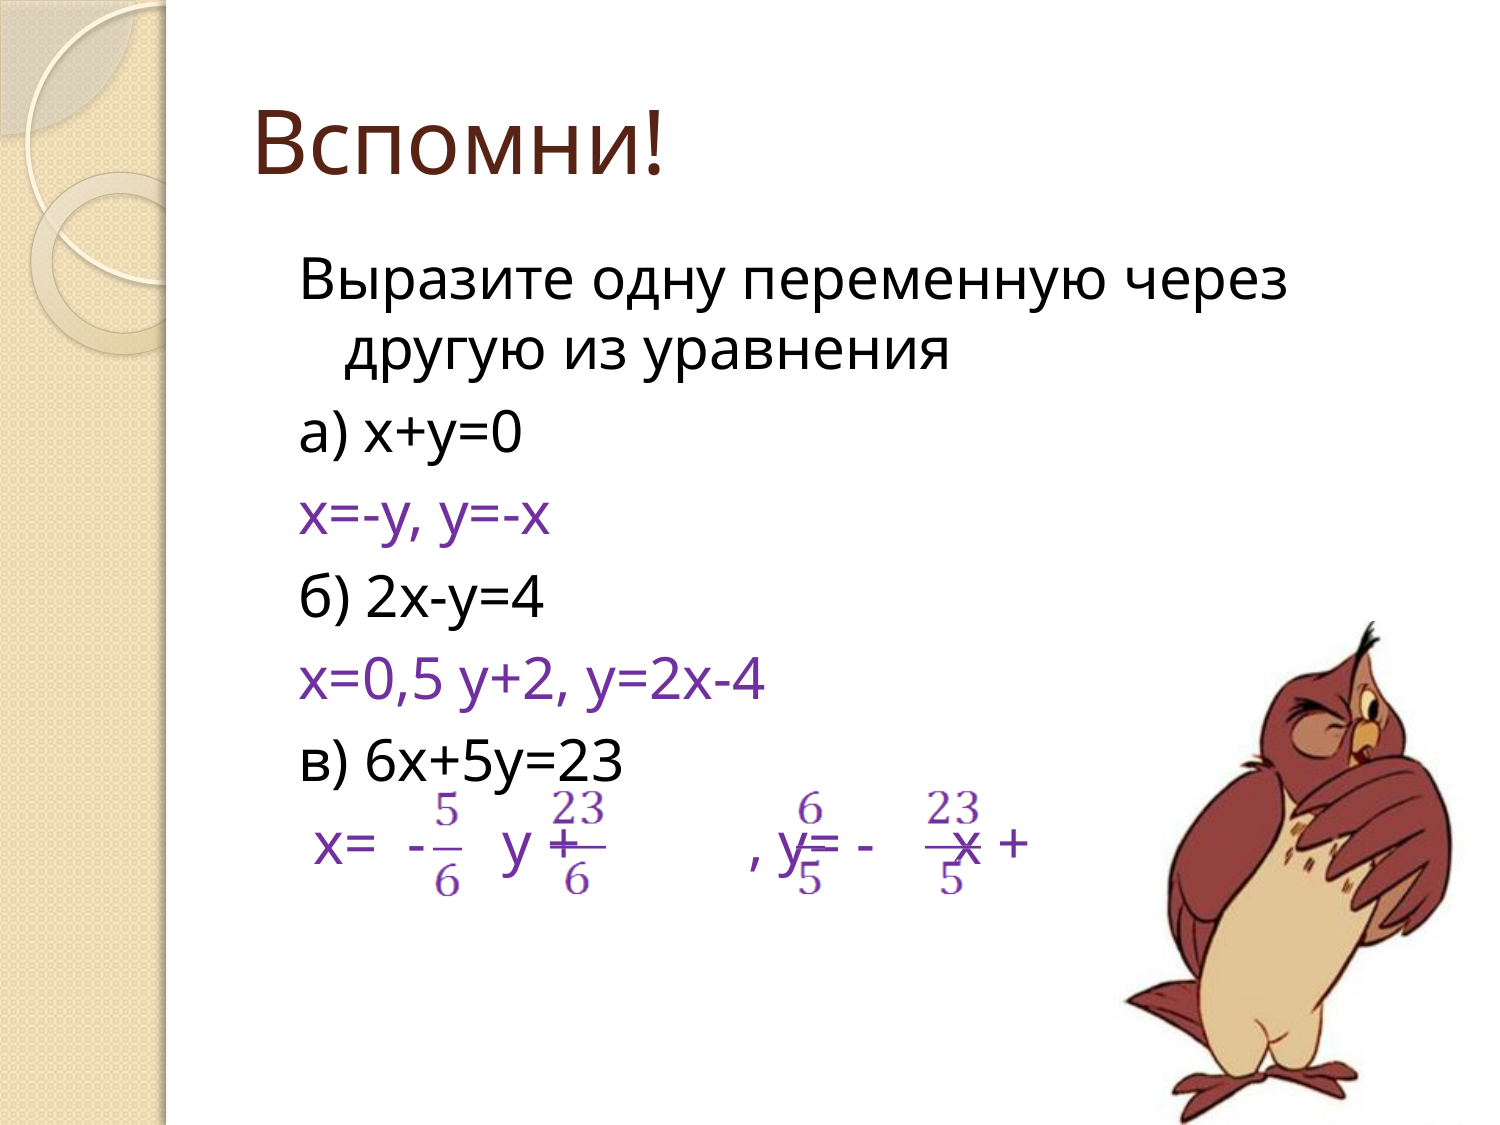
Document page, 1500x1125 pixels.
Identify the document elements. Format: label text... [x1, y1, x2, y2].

picture [796, 784, 826, 908]
list Выразите одну переменную через другую из уравнения а) х+у=0 х=-у, у=-х б) 2х-у=4 х=0,5 у+2, у=2х-4 в) 6х+5у=23 х= - у + , у= - х + [270, 272, 1500, 1022]
title Вспомни! [235, 75, 1466, 196]
text_box [0, 0, 1500, 75]
text_box [0, 196, 1500, 272]
picture [550, 784, 606, 908]
picture [1112, 620, 1500, 1125]
picture [433, 784, 462, 909]
picture [925, 784, 981, 908]
